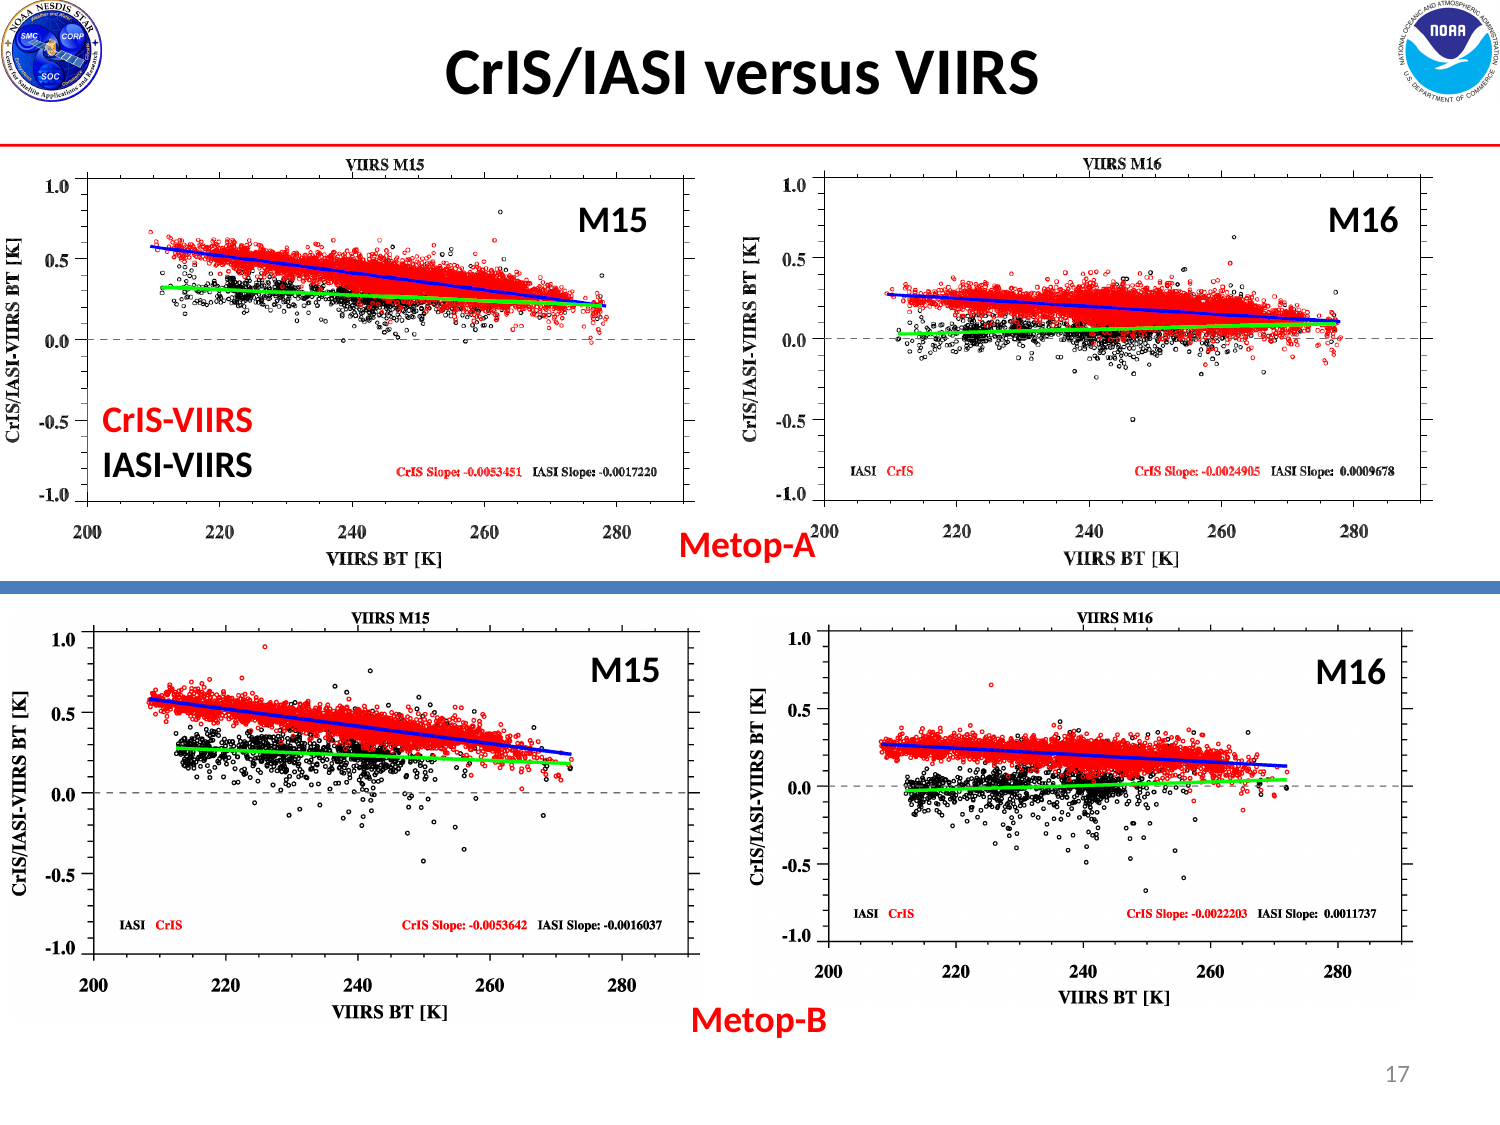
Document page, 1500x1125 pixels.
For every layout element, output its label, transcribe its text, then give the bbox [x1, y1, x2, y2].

picture [0, 0, 75, 103]
text_box Metop-A [708, 512, 732, 573]
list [749, 612, 1413, 1006]
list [12, 612, 701, 1021]
picture [737, 156, 1443, 576]
text_box Metop-B [675, 987, 843, 1048]
title CrIS/IASI versus VIIRS [75, 0, 1425, 135]
picture [3, 157, 704, 574]
picture [1425, 0, 1500, 103]
slide_number 17 [1074, 1042, 1425, 1103]
